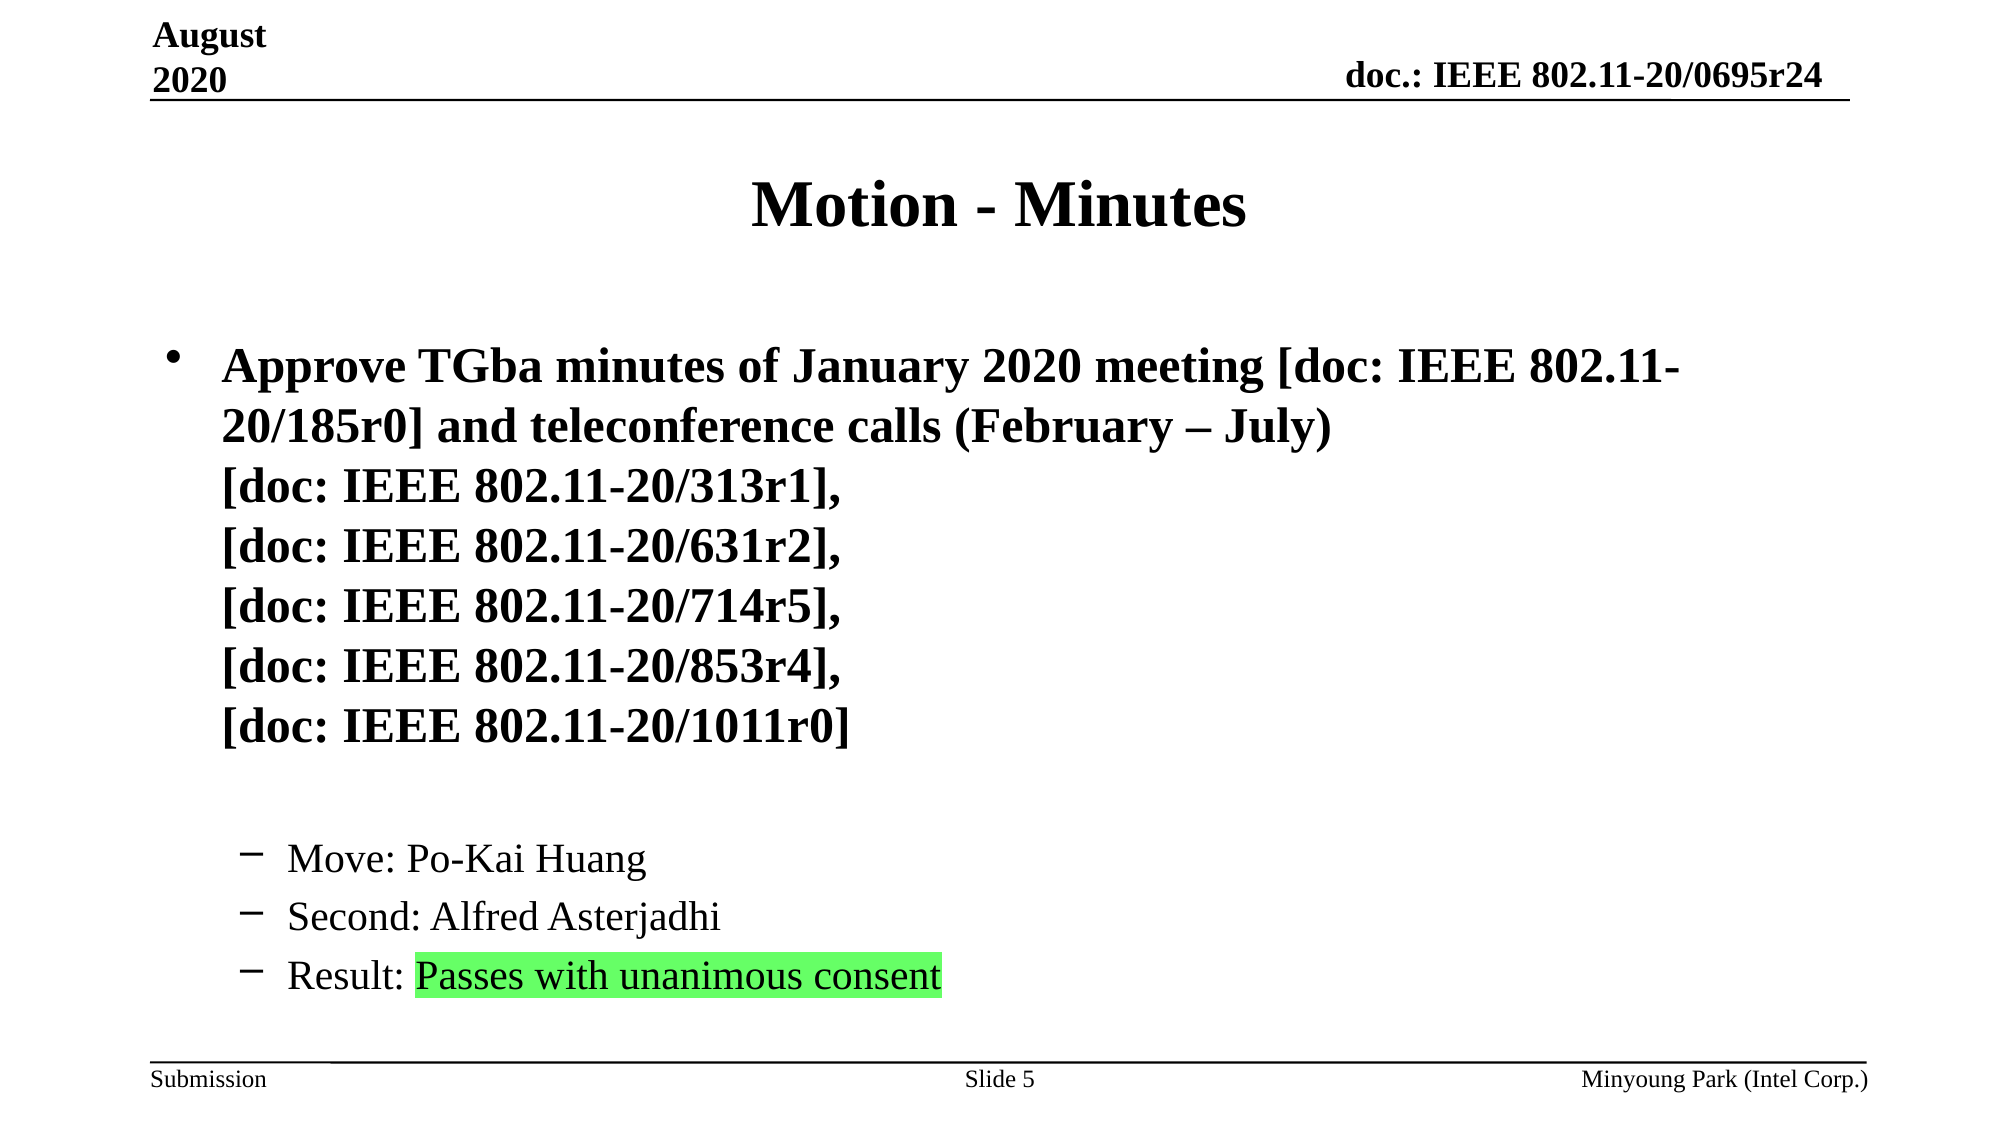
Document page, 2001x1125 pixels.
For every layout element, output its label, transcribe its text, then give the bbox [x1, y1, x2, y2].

list Approve TGba minutes of January 2020 meeting [doc: IEEE 802.11-20/185r0] and teleconference calls (February – July) [doc: IEEE 802.11-20/313r1], [doc: IEEE 802.11-20/631r2], [doc: IEEE 802.11-20/714r5], [doc: IEEE 802.11-20/853r4], [doc: IEEE 802.11-20/1011r0] Move: Po-Kai Huang Second: Alfred Asterjadhi Result: Passes with unanimous consent [150, 324, 1850, 1000]
title Motion - Minutes [150, 112, 1850, 288]
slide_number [152, 54, 347, 101]
footer Minyoung Park (Intel Corp.) [1266, 1061, 1869, 1093]
slide_number Slide 5 [957, 1061, 1042, 1093]
